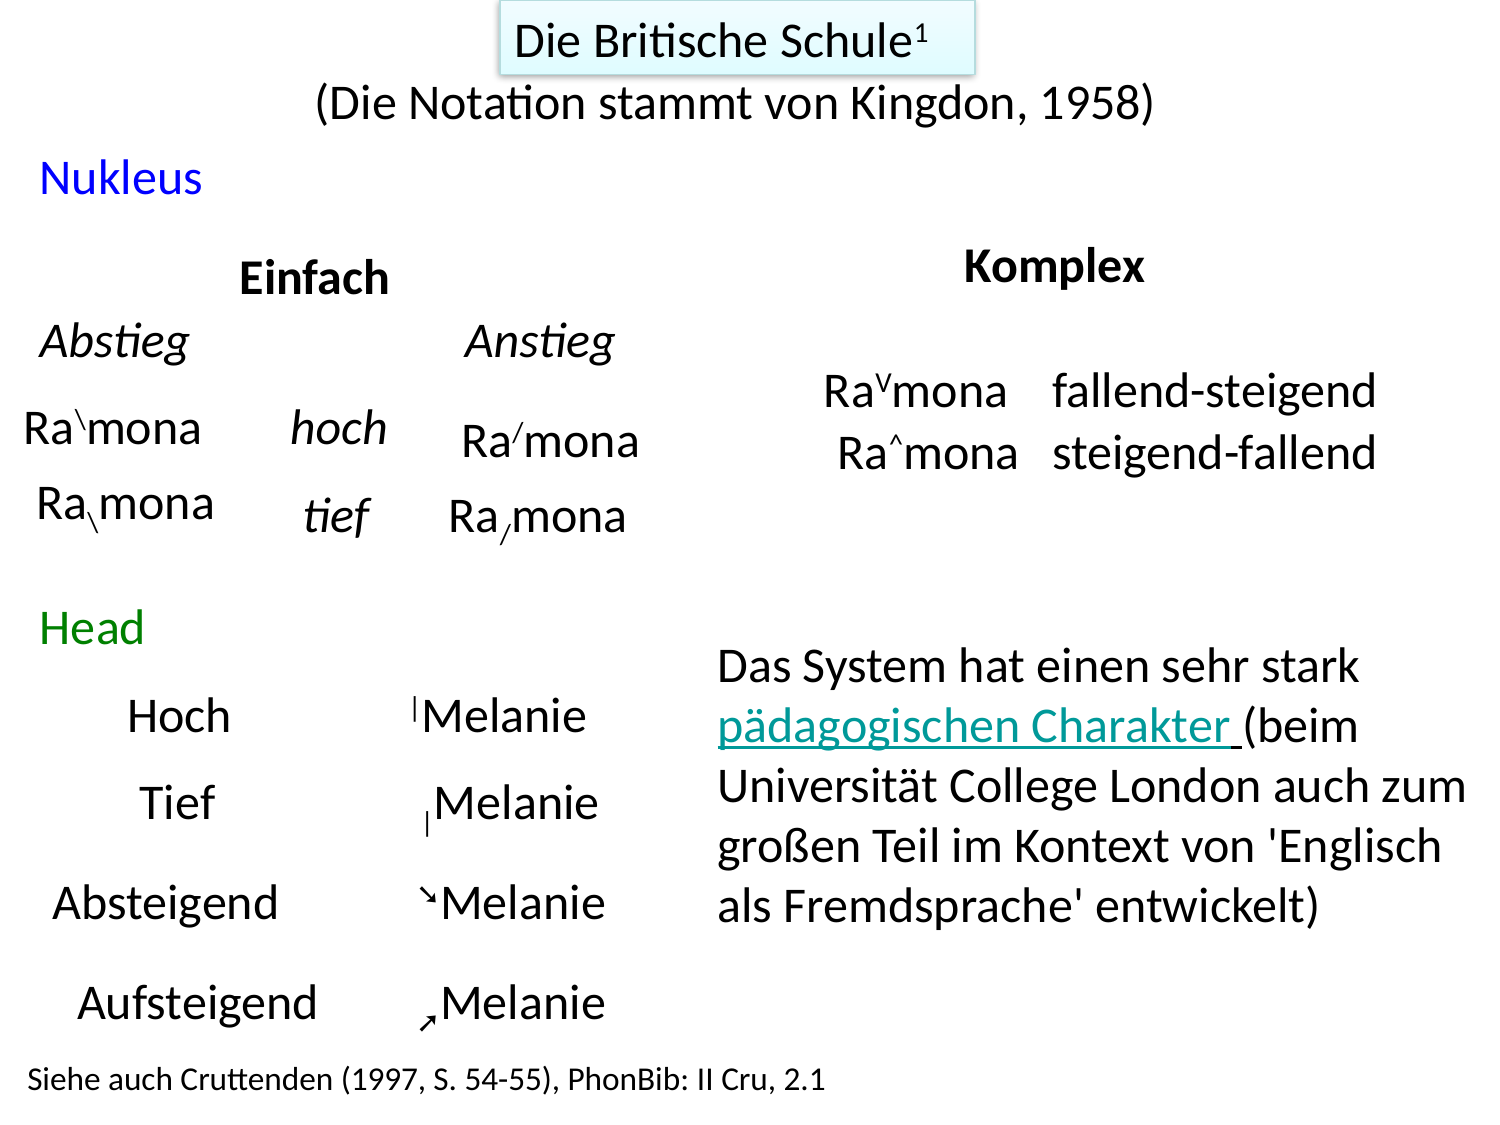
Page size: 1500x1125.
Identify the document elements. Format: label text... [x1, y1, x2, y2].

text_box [812, 224, 1413, 489]
text_box Das System hat einen sehr stark pädagogischen Charakter (beim Universität College London auch zum großen Teil im Kontext von 'Englisch als Fremdsprache' entwickelt) [702, 624, 1500, 940]
text_box Die Britische Schule1 [499, 0, 976, 62]
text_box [24, 587, 623, 1039]
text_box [12, 237, 663, 552]
text_box Nukleus [24, 137, 263, 213]
text_box Siehe auch Cruttenden (1997, S. 54-55), PhonBib: II Cru, 2.1 [12, 1049, 875, 1105]
text_box (Die Notation stammt von Kingdon, 1958) [299, 62, 1200, 138]
